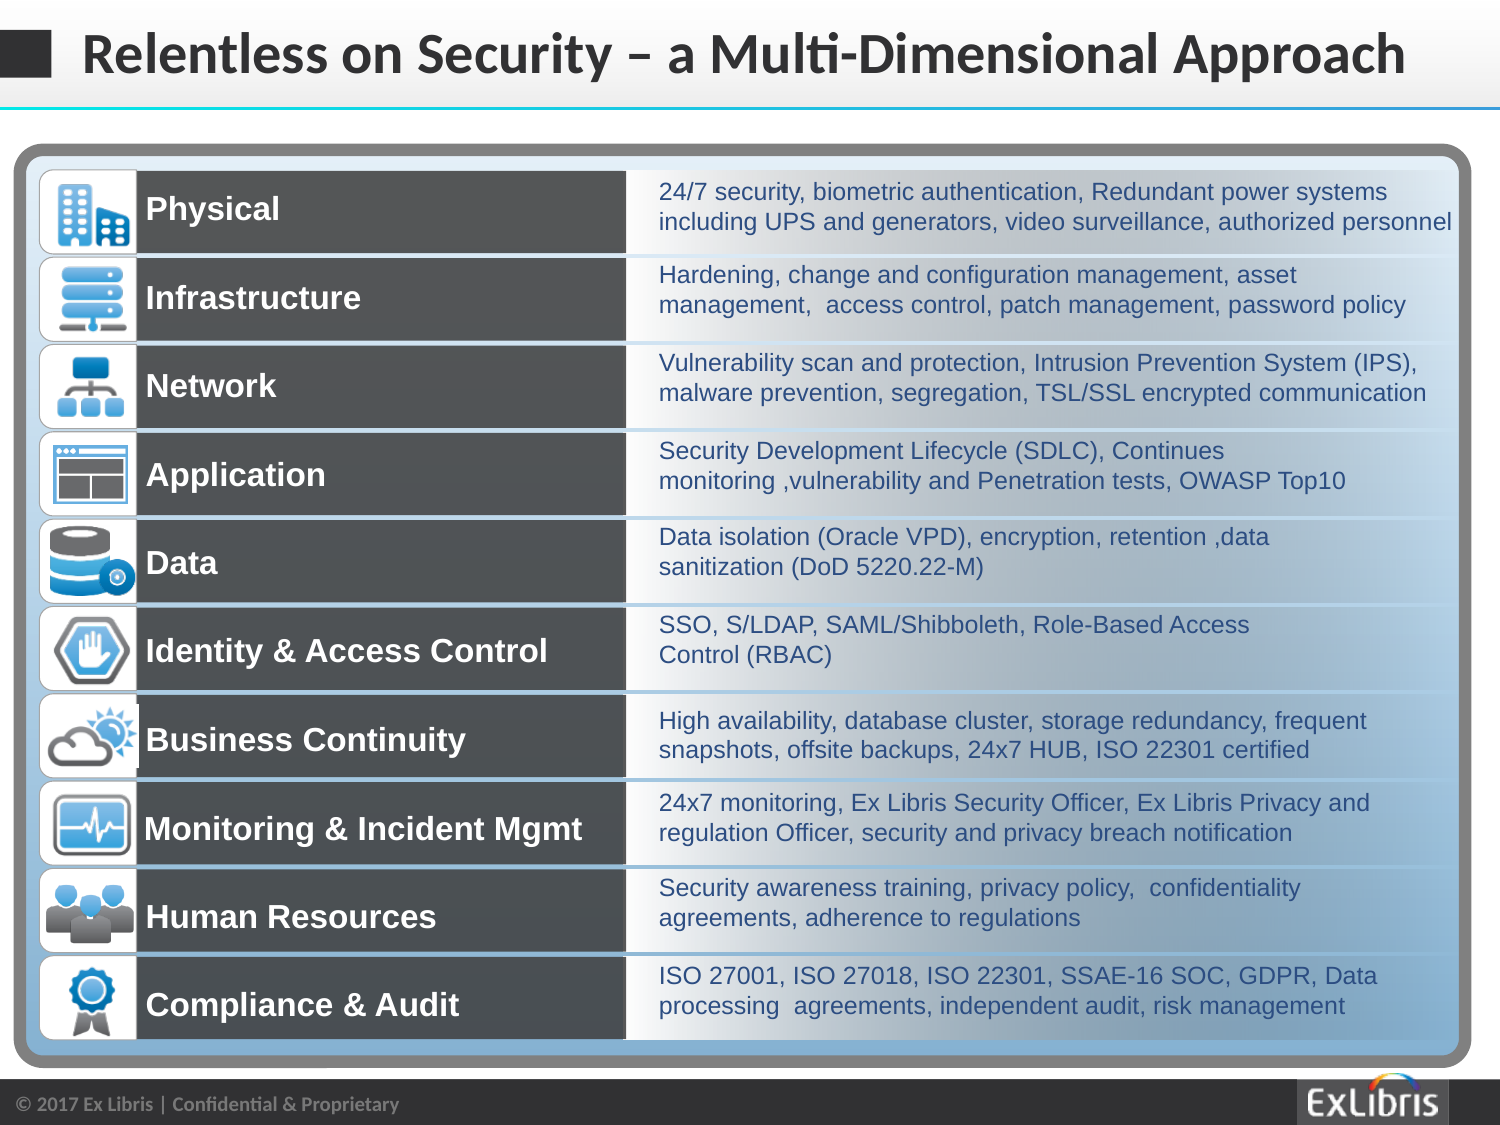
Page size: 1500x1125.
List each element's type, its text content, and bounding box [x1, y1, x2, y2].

picture [30, 525, 154, 946]
text_box Identity & Access Control [153, 609, 609, 690]
text_box [147, 243, 1466, 1062]
text_box 24x7 monitoring, Ex Libris Security Officer, Ex Libris Privacy and regulation Officer, security and privacy breach notification [644, 779, 1465, 854]
text_box Monitoring & Incident Mgmt [153, 786, 609, 867]
text_box Security awareness training, privacy policy, confidentiality agreements, adherence to regulations [644, 863, 1440, 939]
text_box Data [137, 521, 609, 601]
text_box [153, 606, 627, 691]
text_box [39, 710, 47, 755]
text_box [39, 519, 137, 587]
text_box ISO 27001, ISO 27018, ISO 22301, SSAE-16 SOC, GDPR, Data processing agreements, independent audit, risk management [644, 952, 1401, 1028]
text_box 24/7 security, biometric authentication, Redundant power systems including UPS and generators, video surveillance, authorized personnel [644, 168, 1500, 243]
text_box [627, 170, 1460, 254]
text_box [154, 257, 627, 342]
text_box Hardening, change and configuration management, asset management, access control, patch management, password policy [644, 251, 1455, 326]
text_box Security Development Lifecycle (SDLC), Continues monitoring ,vulnerability and Penetration tests, OWASP Top10 [644, 427, 1401, 502]
text_box [31, 149, 1465, 170]
text_box Business Continuity [139, 698, 609, 778]
text_box [151, 344, 627, 429]
text_box [627, 519, 1460, 604]
text_box [627, 868, 1460, 953]
picture [32, 947, 147, 1062]
text_box Application [137, 433, 609, 513]
text_box [627, 781, 1460, 865]
text_box [154, 170, 627, 254]
picture [28, 153, 154, 504]
text_box [153, 868, 627, 953]
text_box [627, 606, 1460, 691]
title Relentless on Security – a Multi-Dimensional Approach [67, 3, 1427, 107]
text_box [153, 781, 627, 865]
text_box [627, 432, 1460, 516]
text_box [147, 956, 627, 1040]
text_box [153, 694, 627, 778]
text_box Data isolation (Oracle VPD), encryption, retention ,data sanitization (DoD 5220.22-M) [644, 512, 1440, 588]
text_box [627, 257, 1460, 342]
text_box Human Resources [149, 875, 609, 955]
text_box SSO, S/LDAP, SAML/Shibboleth, Role-Based Access Control (RBAC) [644, 601, 1464, 676]
text_box [627, 694, 1460, 778]
text_box Vulnerability scan and protection, Intrusion Prevention System (IPS), malware prevention, segregation, TSL/SSL encrypted communication [644, 339, 1453, 414]
text_box [39, 448, 137, 516]
text_box High availability, database cluster, storage redundancy, frequent snapshots, offsite backups, 24x7 HUB, ISO 22301 certified [644, 696, 1453, 772]
picture [1308, 1073, 1438, 1122]
text_box Infrastructure [154, 256, 609, 336]
text_box [627, 344, 1460, 429]
text_box Compliance & Audit [147, 963, 609, 1044]
text_box [137, 432, 627, 516]
text_box Physical [151, 167, 609, 247]
text_box [627, 956, 1460, 1040]
text_box Network [151, 344, 609, 424]
text_box [19, 155, 644, 1059]
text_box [30, 871, 149, 957]
text_box [137, 519, 627, 604]
